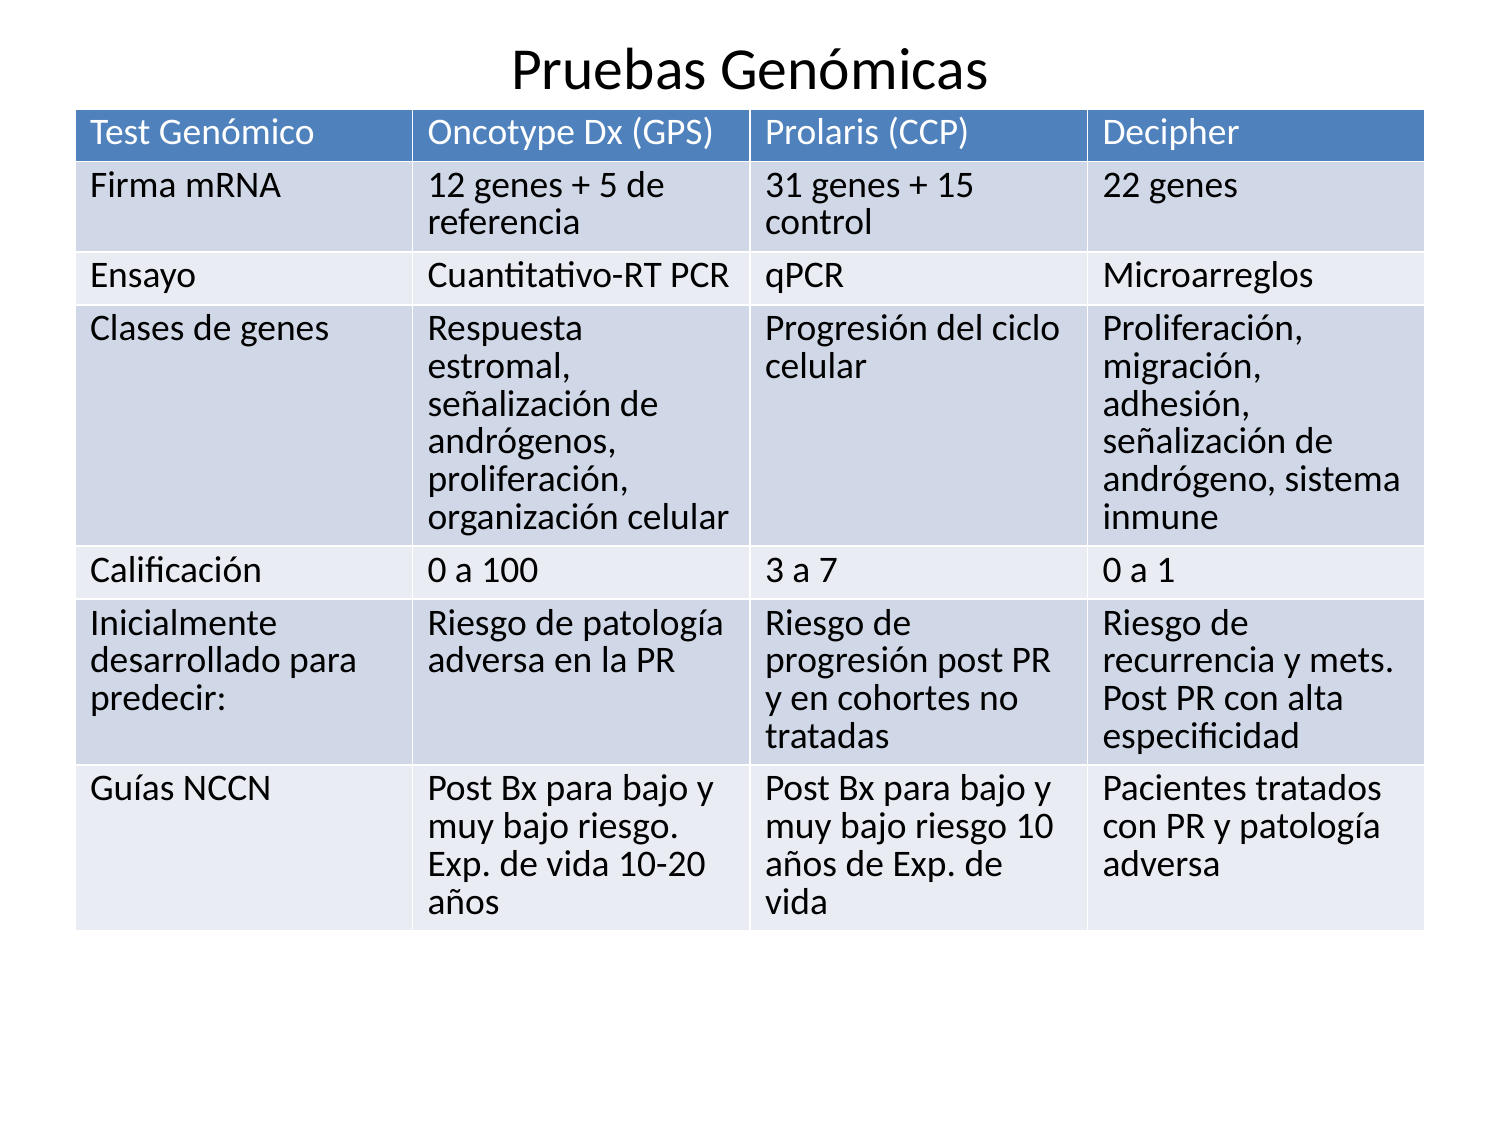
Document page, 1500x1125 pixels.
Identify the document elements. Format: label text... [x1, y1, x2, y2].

table_header Test Genómico [76, 110, 412, 161]
table_cell Post Bx para bajo y muy bajo riesgo. Exp. de vida 10-20 años [413, 766, 749, 930]
table_cell Calificación [76, 547, 412, 598]
table_header Prolaris (CCP) [751, 110, 1087, 161]
table_cell 0 a 1 [1088, 547, 1424, 598]
table_cell 12 genes + 5 de referencia [413, 162, 749, 251]
table_cell Respuesta estromal, señalización de andrógenos, proliferación, organización celular [413, 306, 749, 545]
table_cell Microarreglos [1088, 253, 1424, 304]
table_cell 3 a 7 [751, 547, 1087, 598]
table_cell Riesgo de recurrencia y mets. Post PR con alta especificidad [1088, 600, 1424, 764]
table_cell 31 genes + 15 control [751, 162, 1087, 251]
table_cell Ensayo [76, 253, 412, 304]
table_cell 0 a 100 [413, 547, 749, 598]
table_cell Guías NCCN [76, 766, 412, 930]
table_cell Firma mRNA [76, 162, 412, 251]
table_cell Progresión del ciclo celular [751, 306, 1087, 545]
table_header Decipher [1088, 110, 1424, 161]
table_cell Cuantitativo-RT PCR [413, 253, 749, 304]
table_cell Riesgo de patología adversa en la PR [413, 600, 749, 764]
table_cell qPCR [751, 253, 1087, 304]
table_cell 22 genes [1088, 162, 1424, 251]
table_cell Post Bx para bajo y muy bajo riesgo 10 años de Exp. de vida [751, 766, 1087, 930]
table_cell Clases de genes [76, 306, 412, 545]
title Pruebas Genómicas [75, 21, 1425, 108]
table_header Oncotype Dx (GPS) [413, 110, 749, 161]
table_cell Proliferación, migración, adhesión, señalización de andrógeno, sistema inmune [1088, 306, 1424, 545]
table_cell Inicialmente desarrollado para predecir: [76, 600, 412, 764]
table_cell Riesgo de progresión post PR y en cohortes no tratadas [751, 600, 1087, 764]
table_cell Pacientes tratados con PR y patología adversa [1088, 766, 1424, 930]
